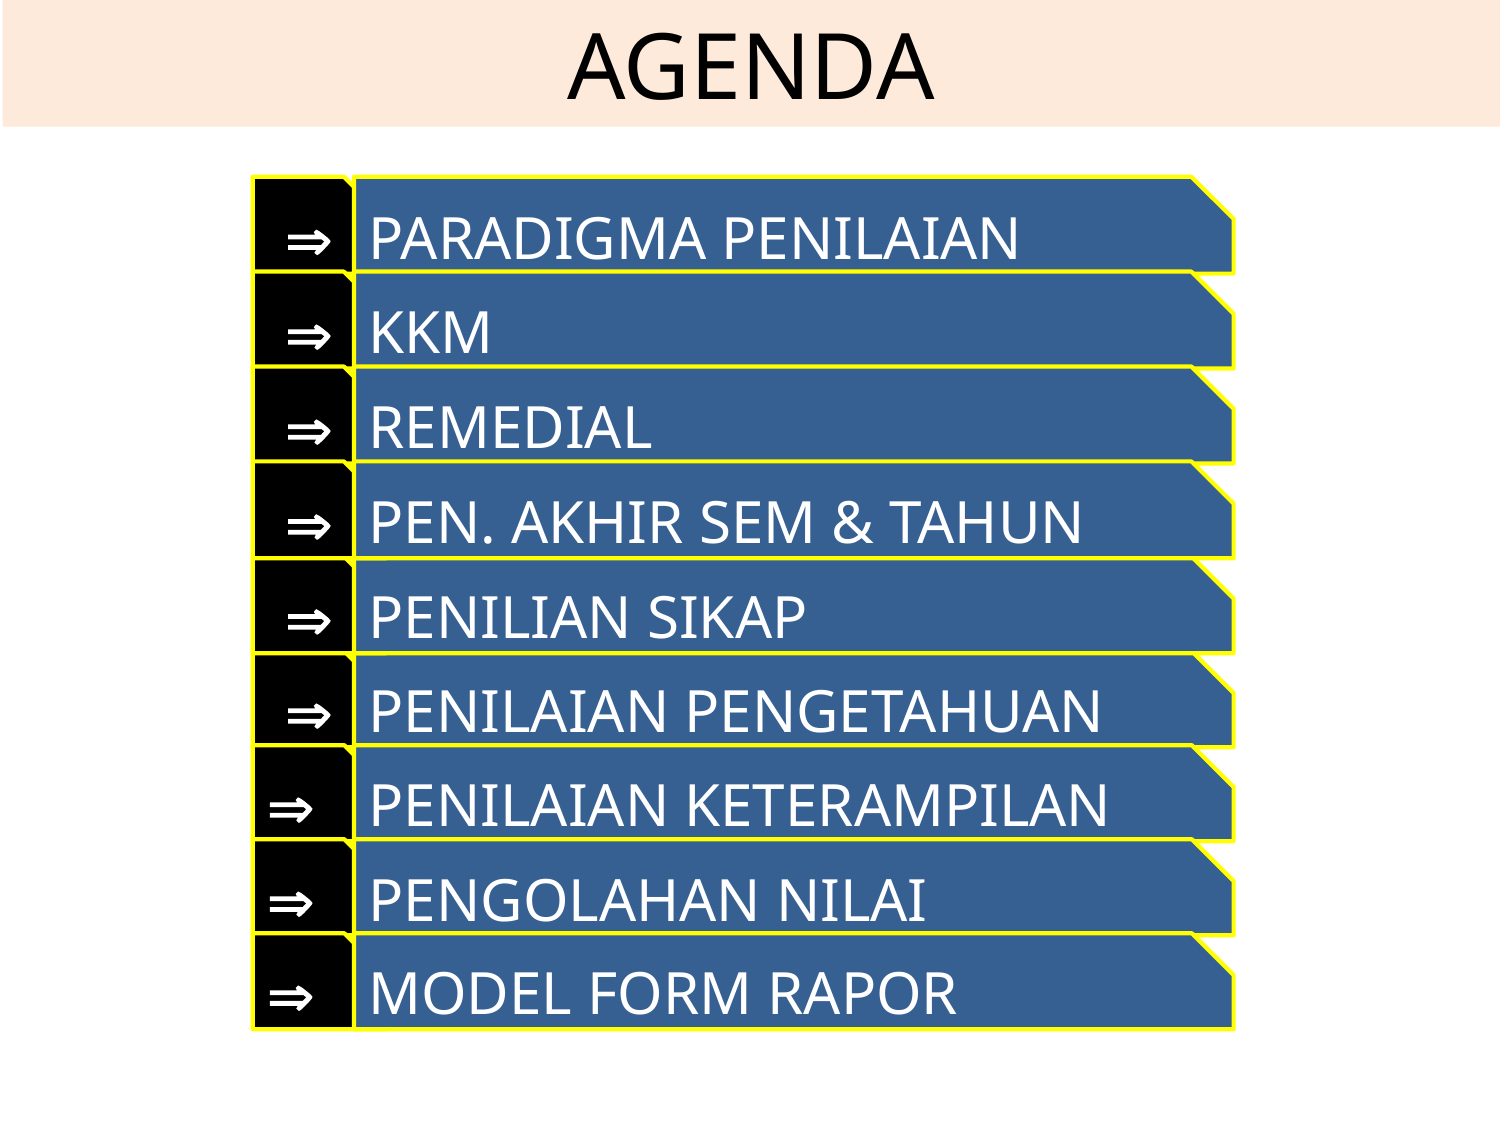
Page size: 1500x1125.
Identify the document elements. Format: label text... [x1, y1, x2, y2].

title AGENDA [2, 0, 1500, 127]
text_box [252, 176, 1234, 1030]
